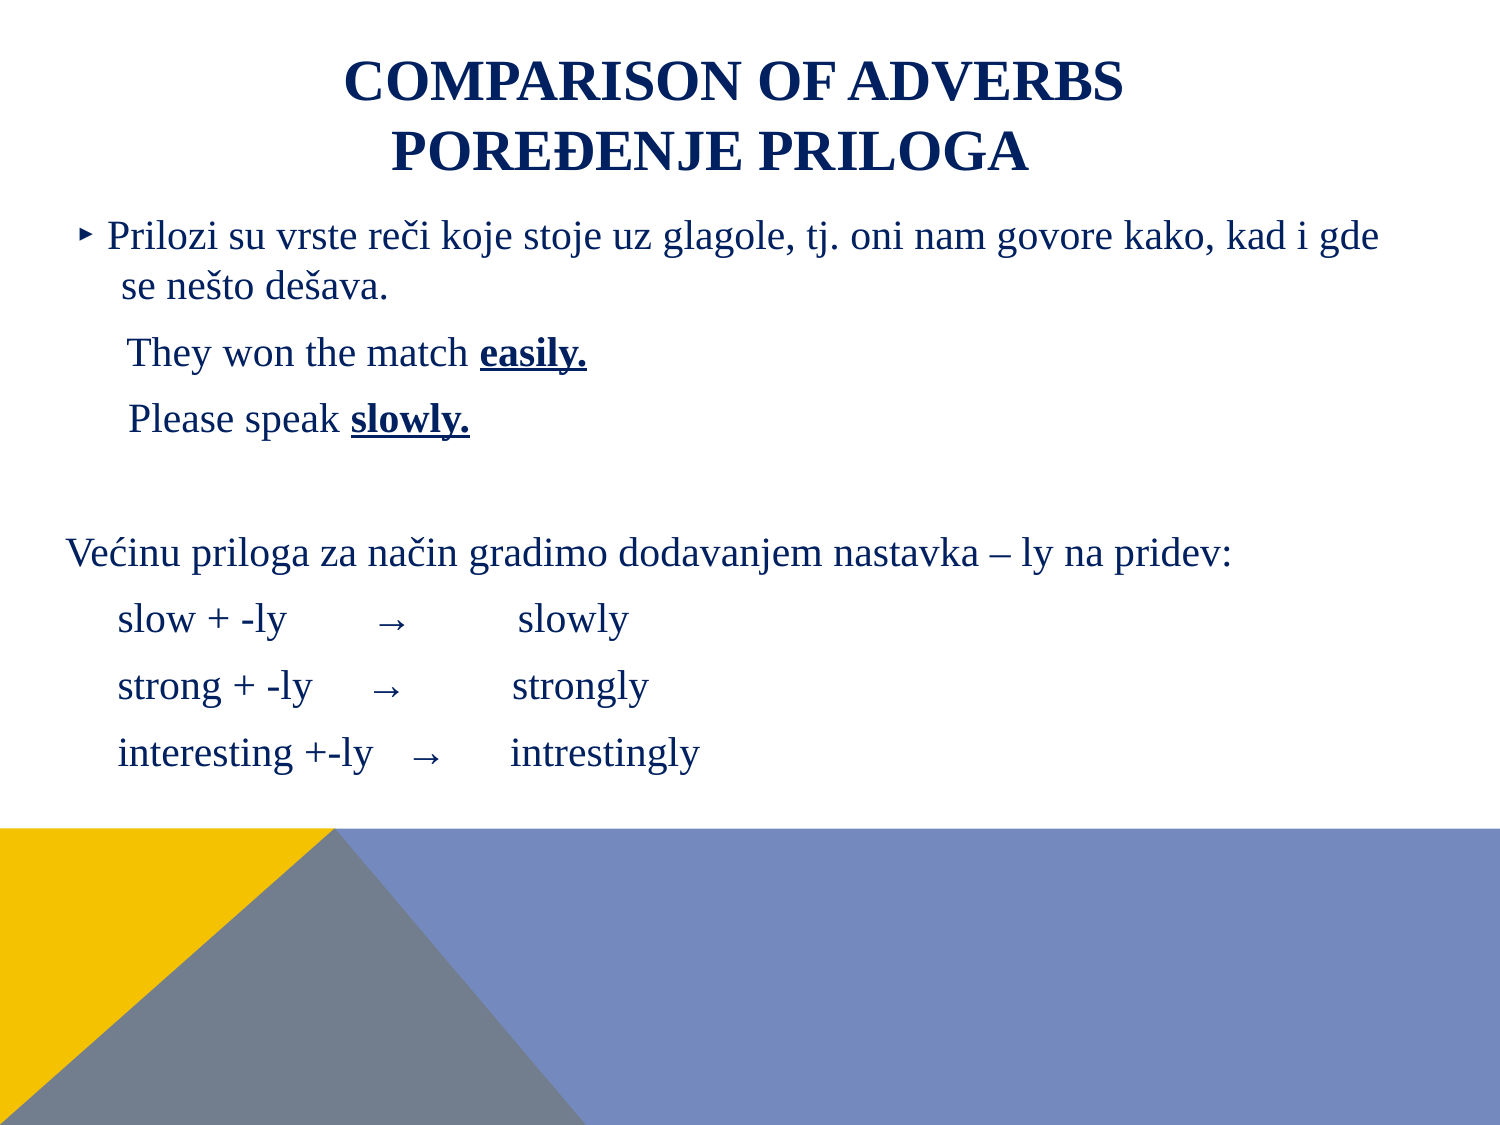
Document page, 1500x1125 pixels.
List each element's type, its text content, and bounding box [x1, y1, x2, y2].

list ‣ Prilozi su vrste reči koje stoje uz glagole, tj. oni nam govore kako, kad i gde se nešto dešava. They won the match easily. Please speak slowly. Većinu priloga za način gradimo dodavanjem nastavka – ly na pridev: slow + -ly → slowly strong + -ly → strongly interesting +-ly → intrestingly [50, 200, 1425, 838]
title Comparison of adverbs poređenje priloga [145, 50, 1427, 175]
